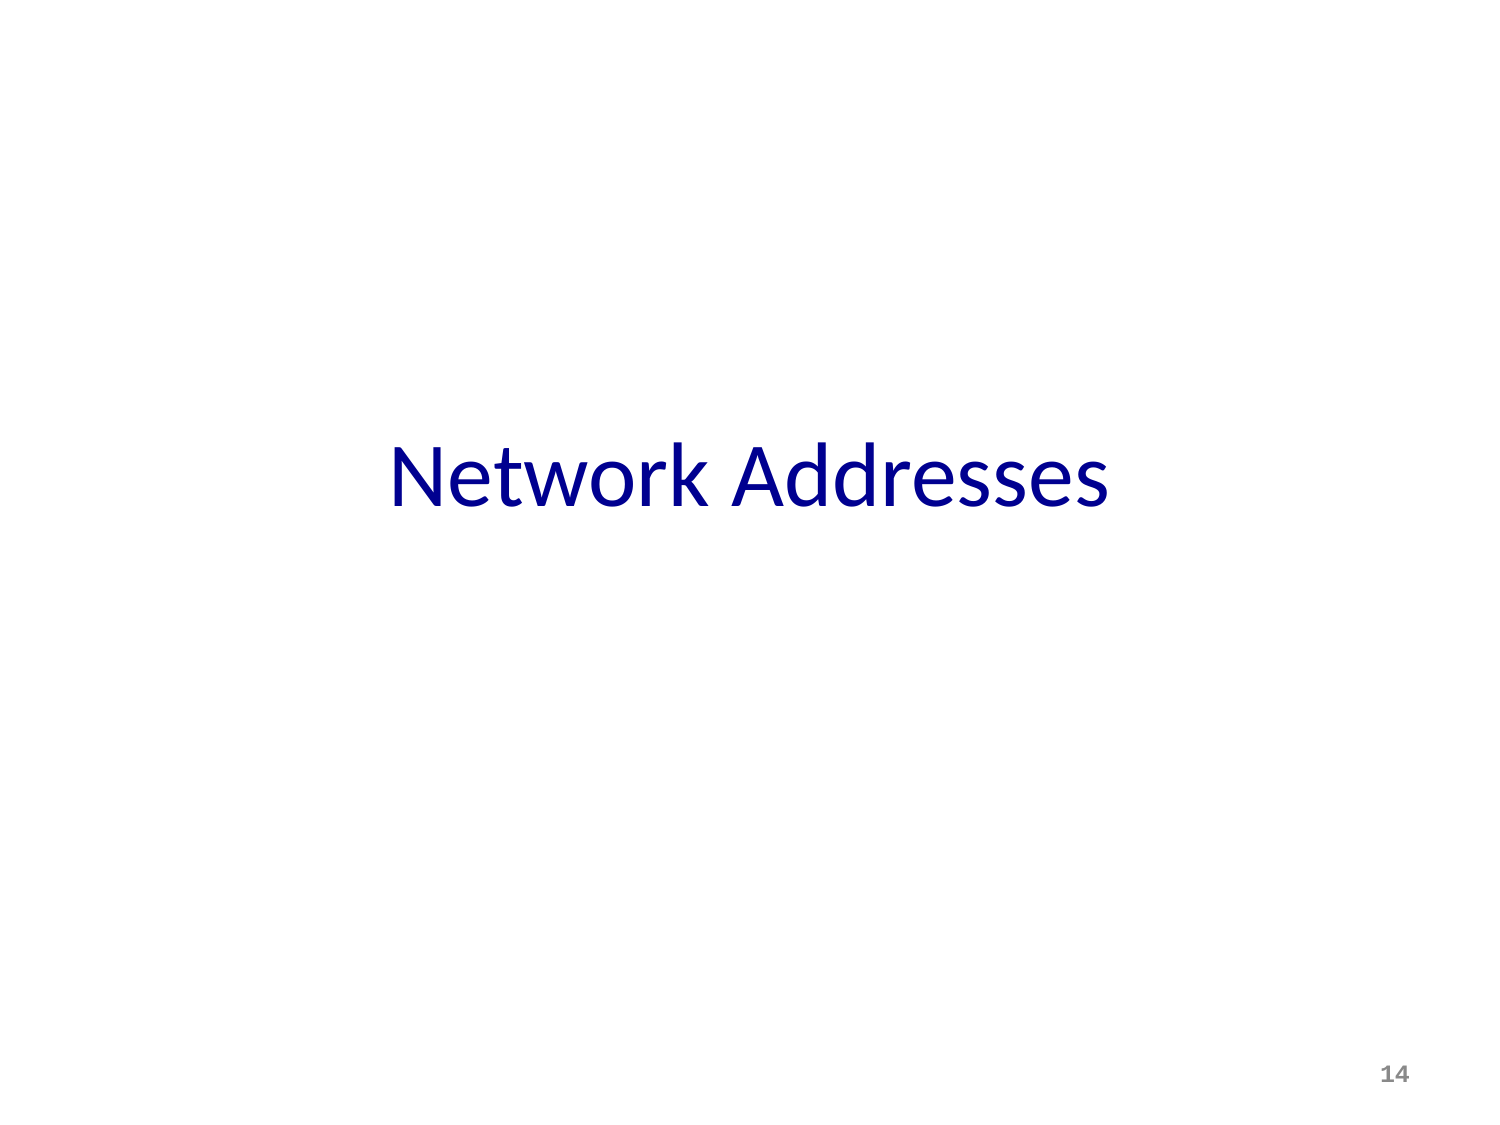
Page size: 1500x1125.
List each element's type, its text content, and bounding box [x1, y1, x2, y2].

slide_number 14 [1074, 1042, 1425, 1103]
title Network Addresses [112, 349, 1388, 591]
